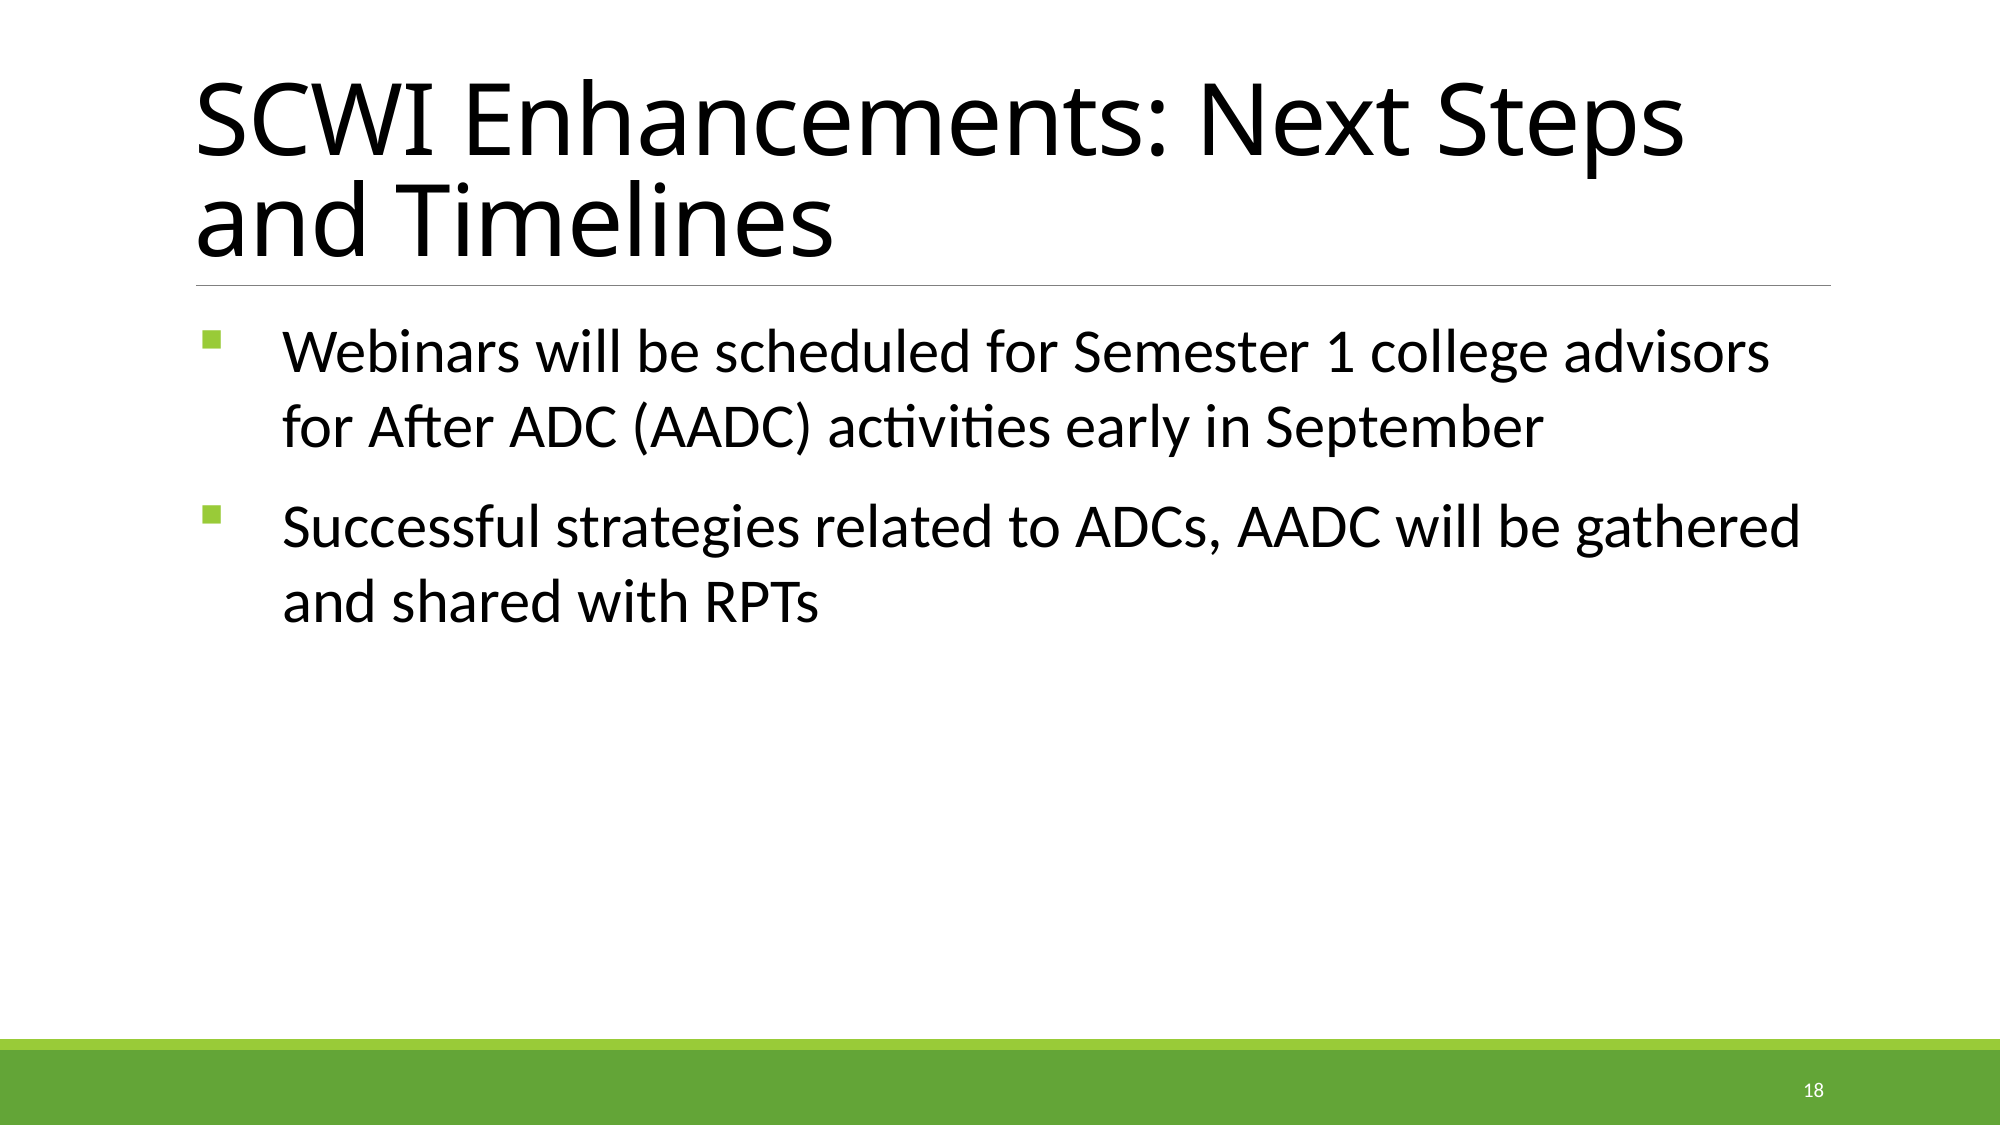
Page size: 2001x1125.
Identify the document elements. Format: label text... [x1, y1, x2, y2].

slide_number 18 [1623, 1059, 1840, 1120]
list Webinars will be scheduled for Semester 1 college advisors for After ADC (AADC) activities early in September Successful strategies related to ADCs, AADC will be gathered and shared with RPTs [179, 302, 1831, 963]
title SCWI Enhancements: Next Steps and Timelines [179, 47, 1830, 285]
